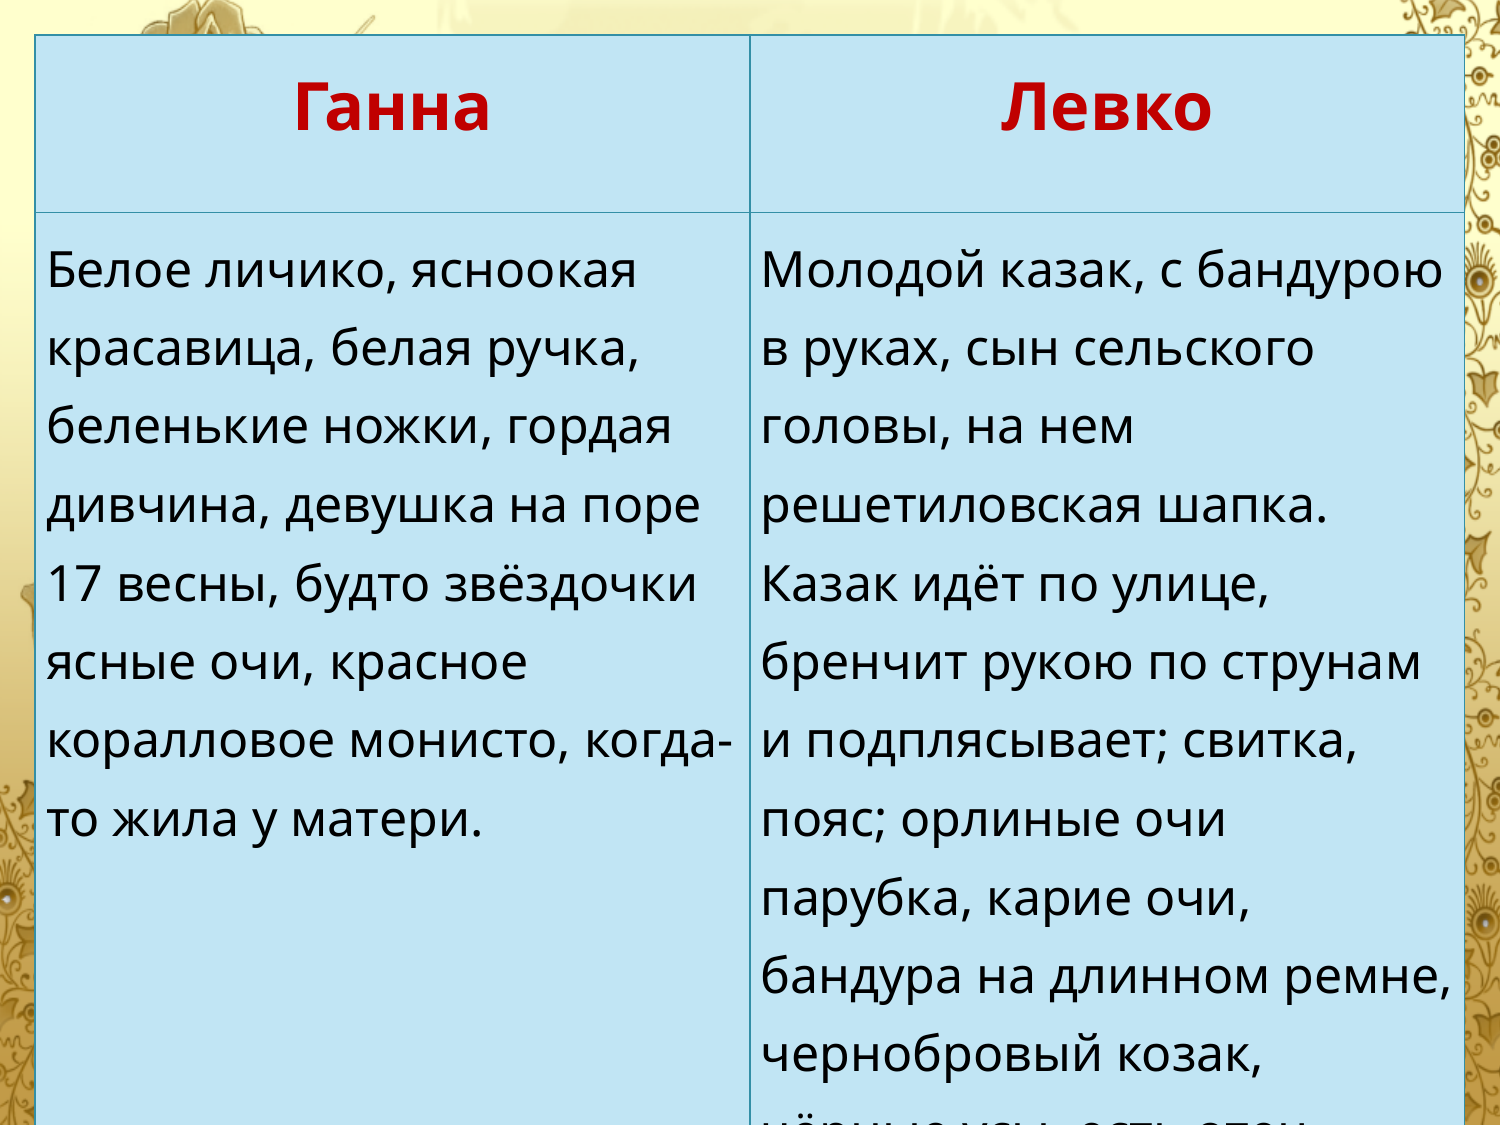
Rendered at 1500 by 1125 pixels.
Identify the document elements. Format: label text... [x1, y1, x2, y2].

table_cell Молодой казак, с бандурою в руках, сын сельского головы, на нем решетиловская шапка. Казак идёт по улице, бренчит рукою по струнам и подплясывает; свитка, пояс; орлиные очи парубка, карие очи, бандура на длинном ремне, чернобровый козак, чёрные усы, есть отец, который не соглашается на их с Ганной свадьбу. [751, 213, 1464, 1125]
table_header Ганна [36, 36, 749, 212]
table_cell Белое личико, ясноокая красавица, белая ручка, беленькие ножки, гордая дивчина, девушка на поре 17 весны, будто звёздочки ясные очи, красное коралловое монисто, когда-то жила у матери. [36, 213, 749, 1125]
picture [0, 0, 1500, 1125]
table_header Левко [751, 36, 1464, 212]
